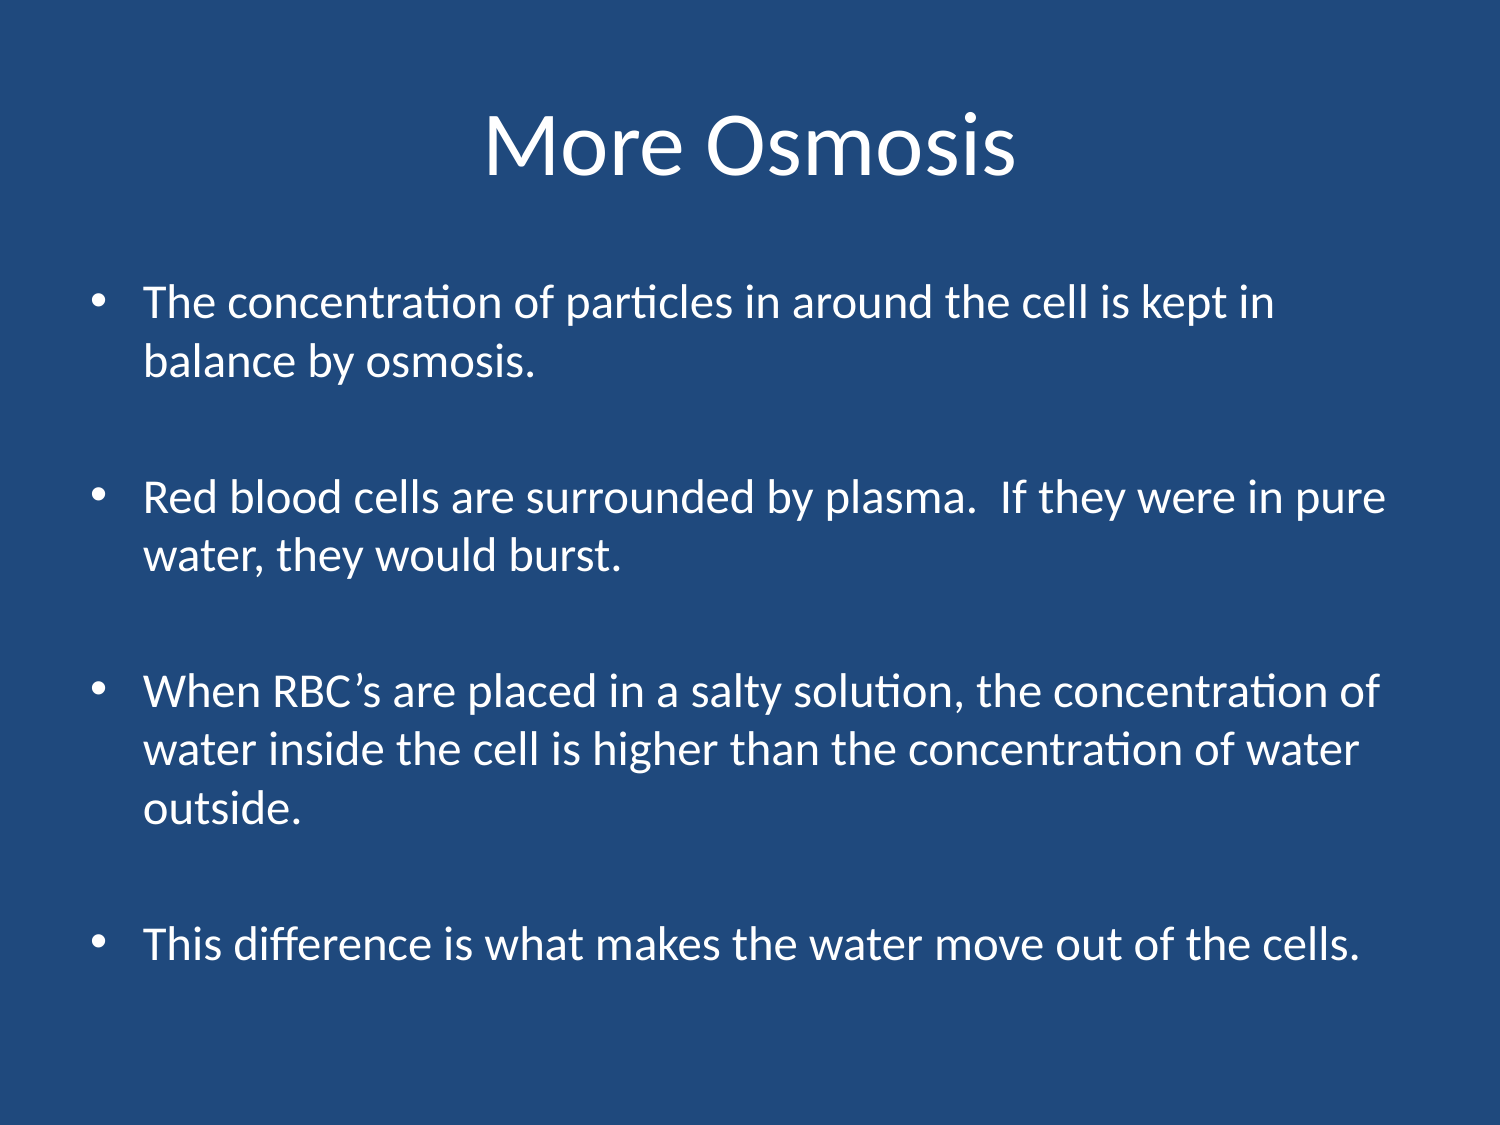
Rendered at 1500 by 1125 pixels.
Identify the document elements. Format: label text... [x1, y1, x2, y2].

title More Osmosis [75, 45, 1425, 233]
list The concentration of particles in around the cell is kept in balance by osmosis. Red blood cells are surrounded by plasma. If they were in pure water, they would burst. When RBC’s are placed in a salty solution, the concentration of water inside the cell is higher than the concentration of water outside. This difference is what makes the water move out of the cells. [75, 262, 1425, 988]
